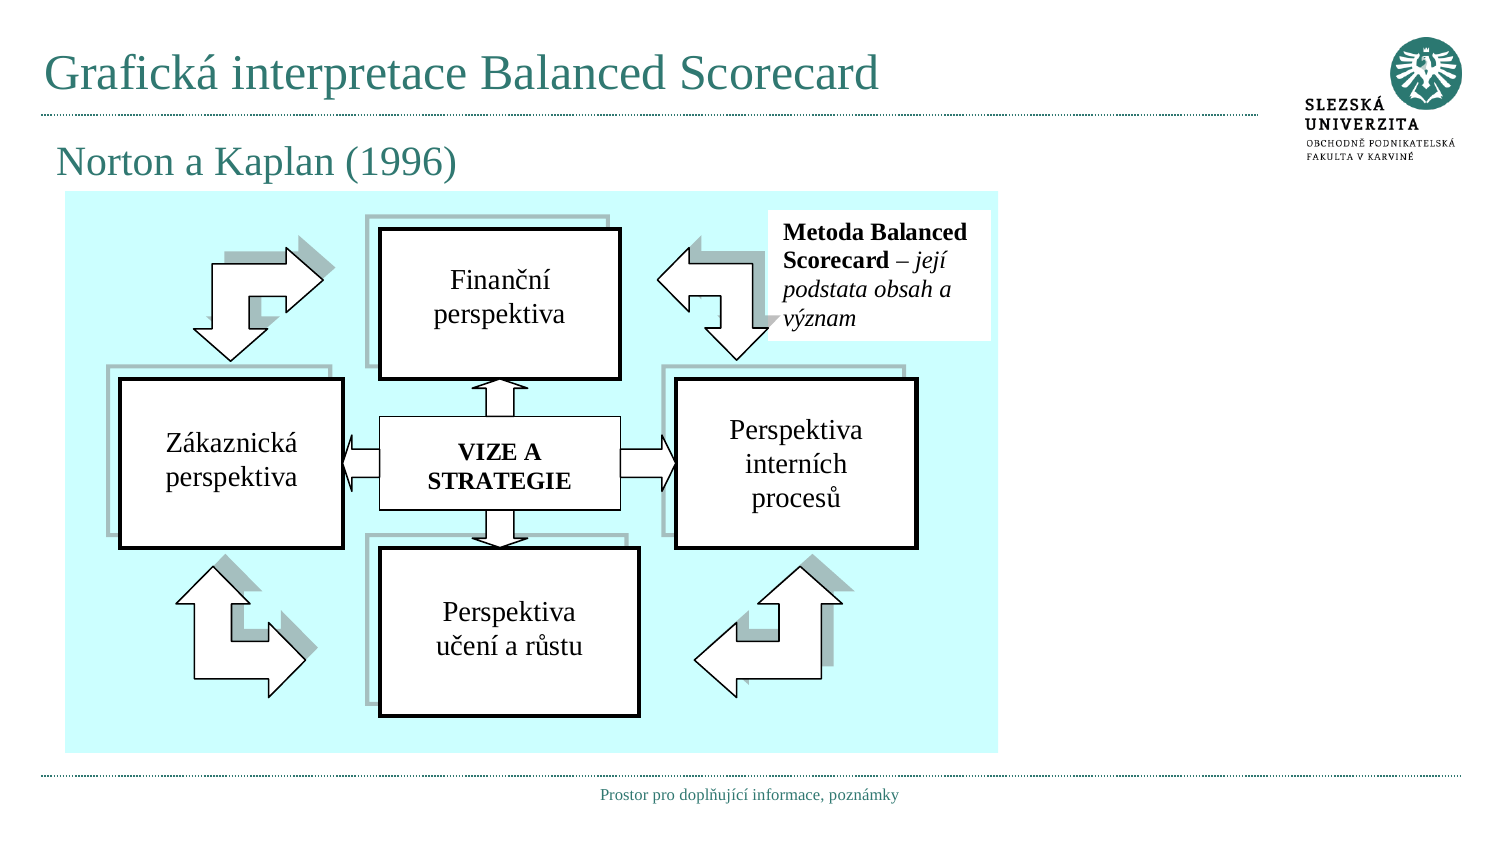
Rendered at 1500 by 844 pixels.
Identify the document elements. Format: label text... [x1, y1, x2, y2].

list Norton a Kaplan (1996) [41, 126, 1400, 729]
title Grafická interpretace Balanced Scorecard [29, 32, 963, 116]
text_box Prostor pro doplňující informace, poznámky [442, 776, 1058, 811]
picture [64, 191, 999, 753]
picture [1305, 37, 1462, 160]
